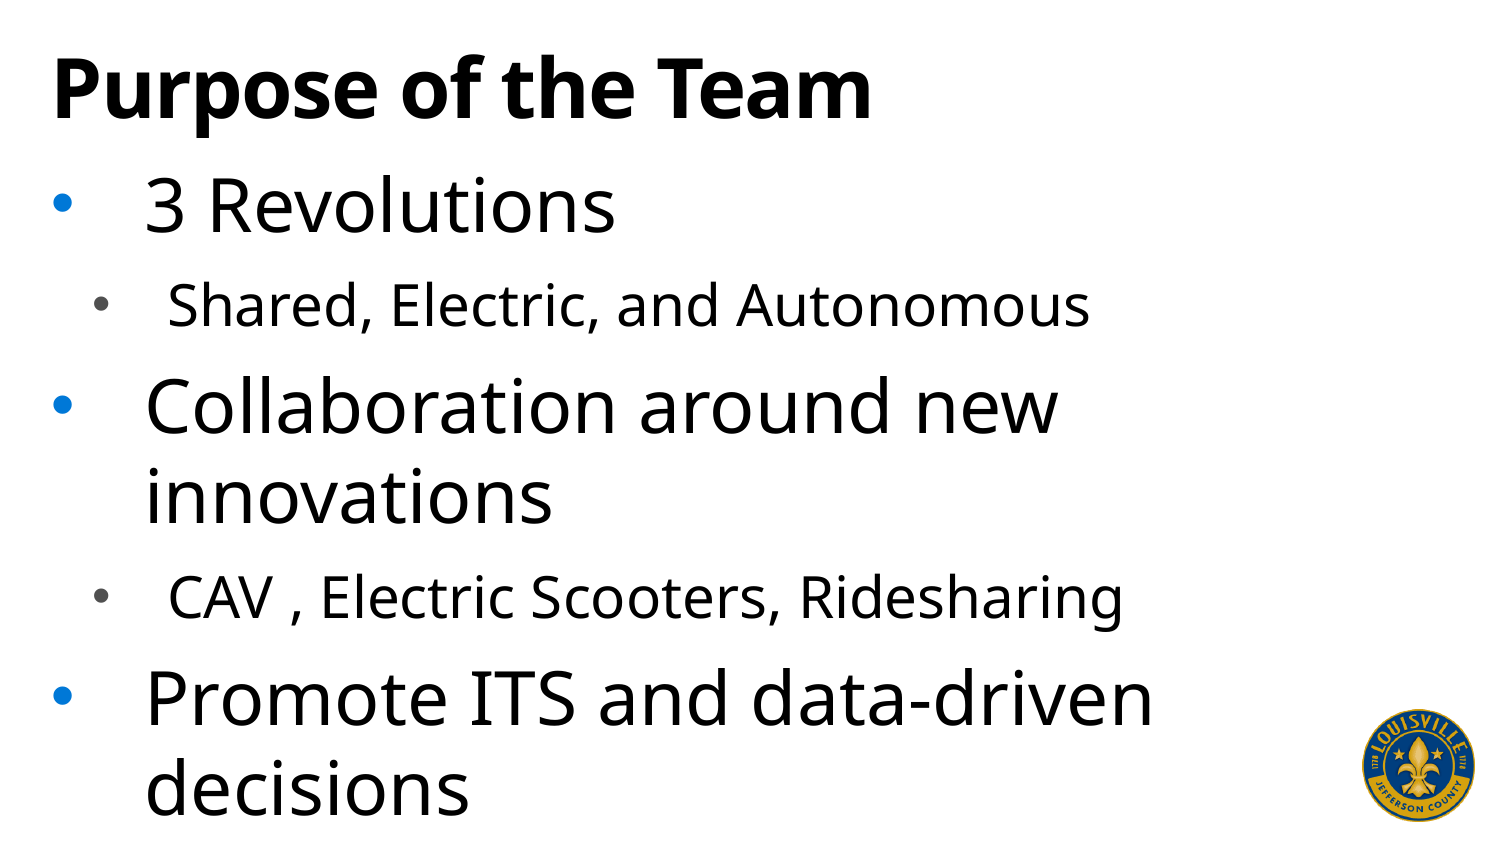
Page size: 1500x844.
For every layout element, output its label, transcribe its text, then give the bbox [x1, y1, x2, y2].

picture [1362, 709, 1475, 822]
title Purpose of the Team [33, 35, 1467, 147]
list 3 Revolutions Shared, Electric, and Autonomous Collaboration around new innovations CAV , Electric Scooters, Ridesharing Promote ITS and data-driven decisions Data is the future [33, 147, 1467, 779]
